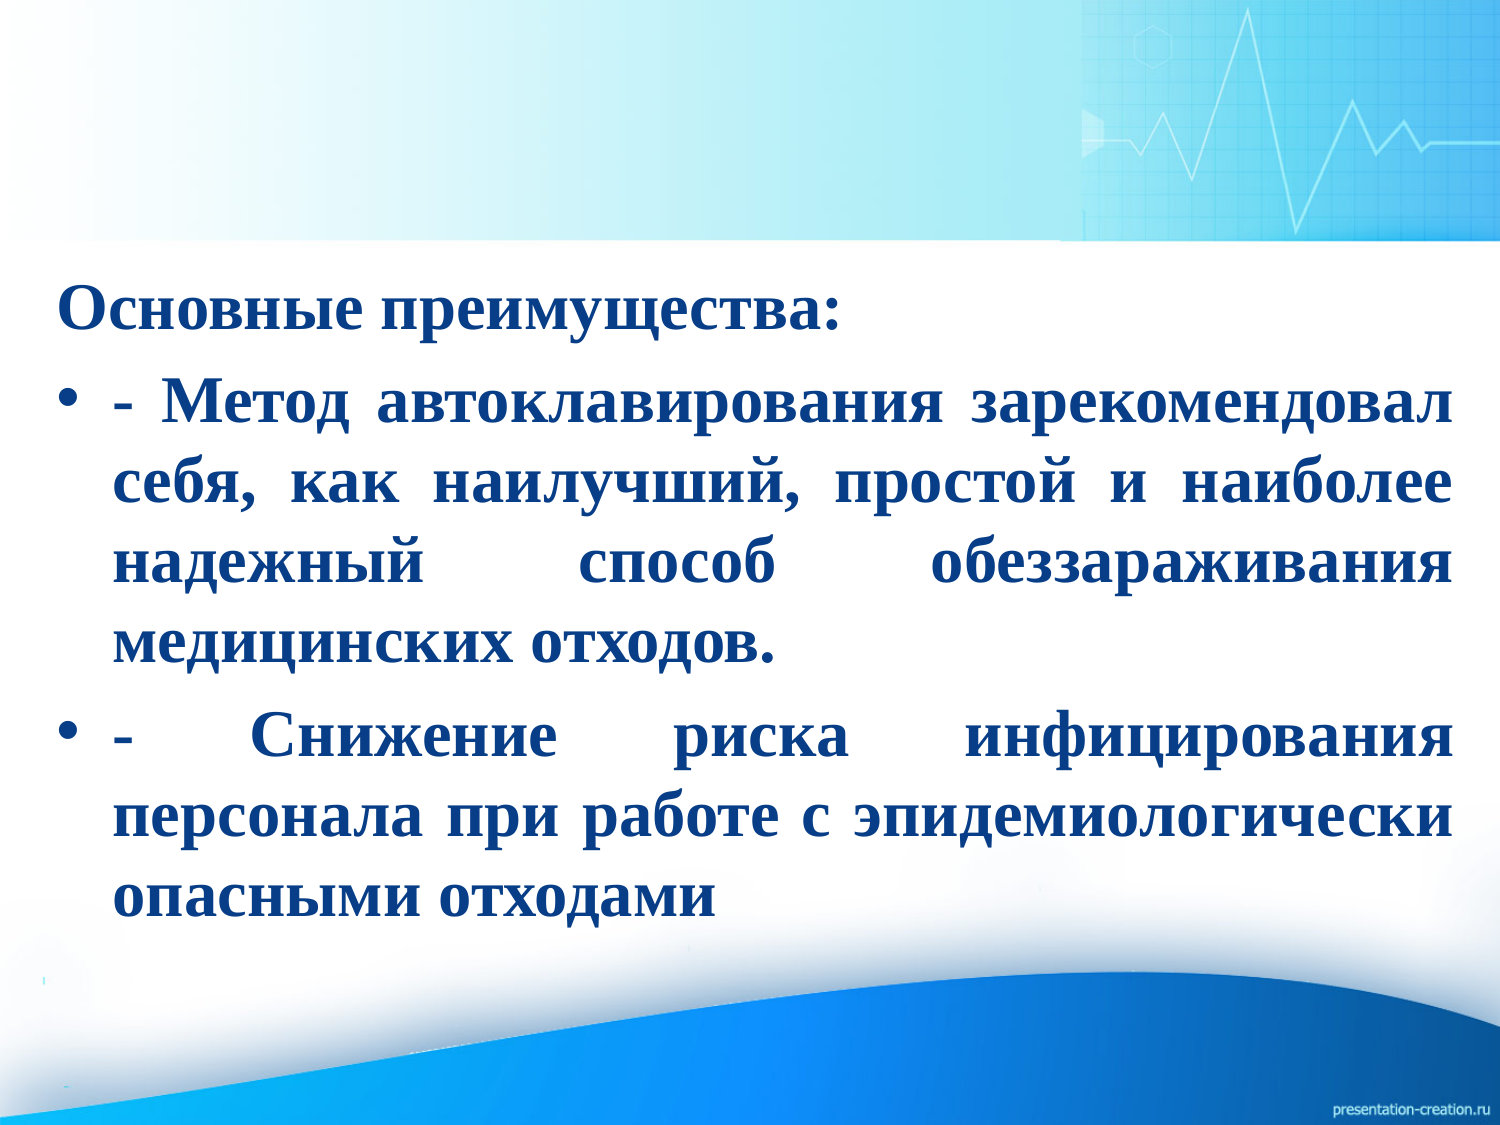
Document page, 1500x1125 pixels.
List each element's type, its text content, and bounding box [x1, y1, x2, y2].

picture [0, 0, 1500, 1125]
list Основные преимущества: - Метод автоклавирования зарекомендовал себя, как наилучший, простой и наиболее надежный способ обеззараживания медицинских отходов. - Снижение риска инфицирования персонала при работе с эпидемиологически опасными отходами [41, 255, 1471, 1035]
